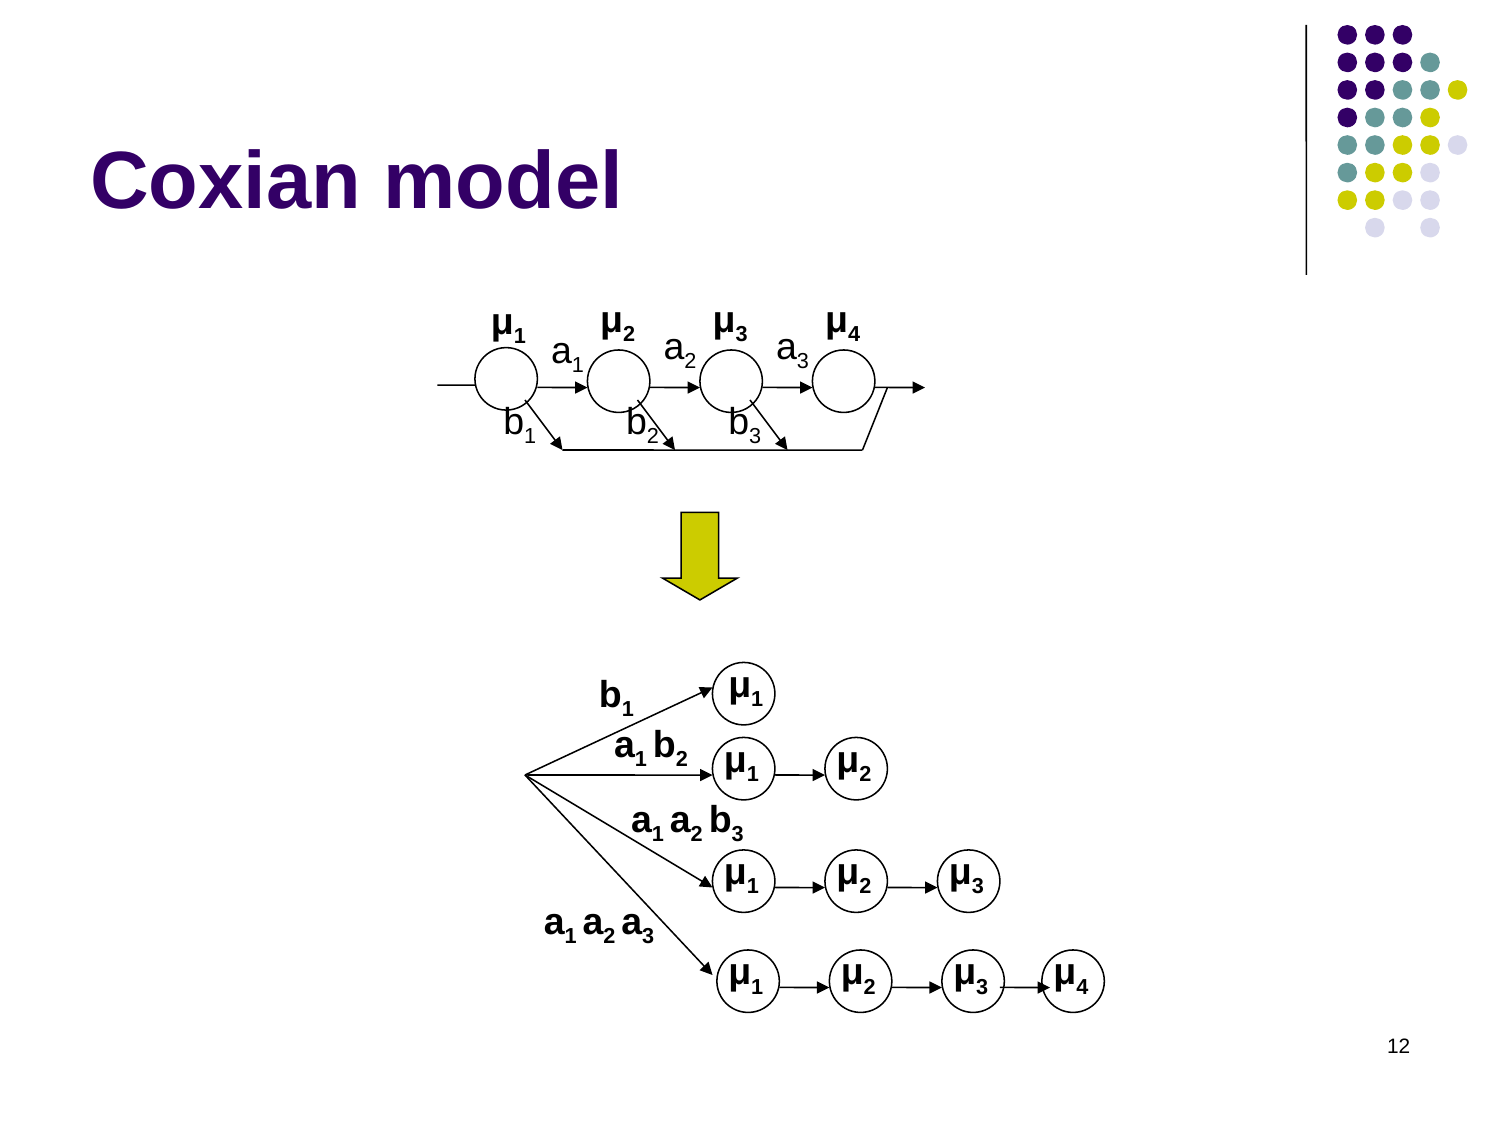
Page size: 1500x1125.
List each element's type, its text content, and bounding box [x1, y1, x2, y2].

text_box [587, 354, 650, 412]
text_box μ2 [826, 939, 891, 1006]
text_box μ1 [713, 939, 779, 1006]
text_box a2 [648, 314, 712, 381]
text_box [537, 385, 588, 394]
text_box b1 [584, 662, 649, 729]
text_box b1 [488, 389, 552, 456]
text_box [656, 854, 709, 888]
text_box [729, 1006, 768, 1013]
text_box μ2 [821, 839, 887, 906]
text_box μ3 [697, 287, 763, 354]
text_box μ2 [585, 287, 651, 354]
text_box μ4 [810, 287, 876, 354]
text_box [659, 687, 713, 712]
text_box [700, 770, 709, 782]
text_box [954, 1006, 993, 1013]
text_box μ3 [938, 939, 1004, 1006]
text_box [762, 381, 813, 394]
text_box [949, 906, 988, 913]
text_box [888, 381, 925, 394]
text_box μ3 [934, 839, 999, 906]
text_box b3 [713, 389, 777, 456]
text_box a1 a2 a3 [529, 889, 669, 956]
text_box [777, 435, 788, 451]
text_box a1 a2 b3 [616, 787, 759, 854]
text_box [779, 981, 830, 994]
text_box a3 [761, 314, 824, 381]
text_box [552, 435, 563, 450]
text_box μ1 [709, 727, 774, 794]
text_box [774, 881, 826, 894]
text_box [812, 354, 875, 413]
text_box b2 [611, 389, 674, 456]
text_box [1054, 1006, 1093, 1013]
text_box μ1 [475, 289, 541, 356]
text_box [841, 1006, 880, 1013]
text_box [724, 906, 763, 913]
text_box μ1 [709, 839, 774, 906]
text_box [891, 981, 938, 994]
text_box μ1 [713, 652, 779, 719]
text_box [887, 881, 934, 894]
text_box a1 b2 [599, 712, 703, 779]
text_box [662, 512, 738, 600]
text_box μ2 [821, 727, 887, 794]
text_box a1 [536, 318, 599, 385]
text_box [774, 768, 826, 782]
text_box [837, 906, 876, 913]
text_box [999, 981, 1051, 994]
text_box [838, 794, 875, 800]
slide_number 12 [1074, 1025, 1425, 1100]
text_box μ4 [1038, 939, 1104, 1006]
title Coxian model [75, 20, 1313, 233]
text_box [669, 928, 713, 976]
text_box [725, 719, 762, 725]
text_box [649, 381, 700, 394]
text_box [474, 356, 537, 405]
text_box [699, 354, 763, 407]
